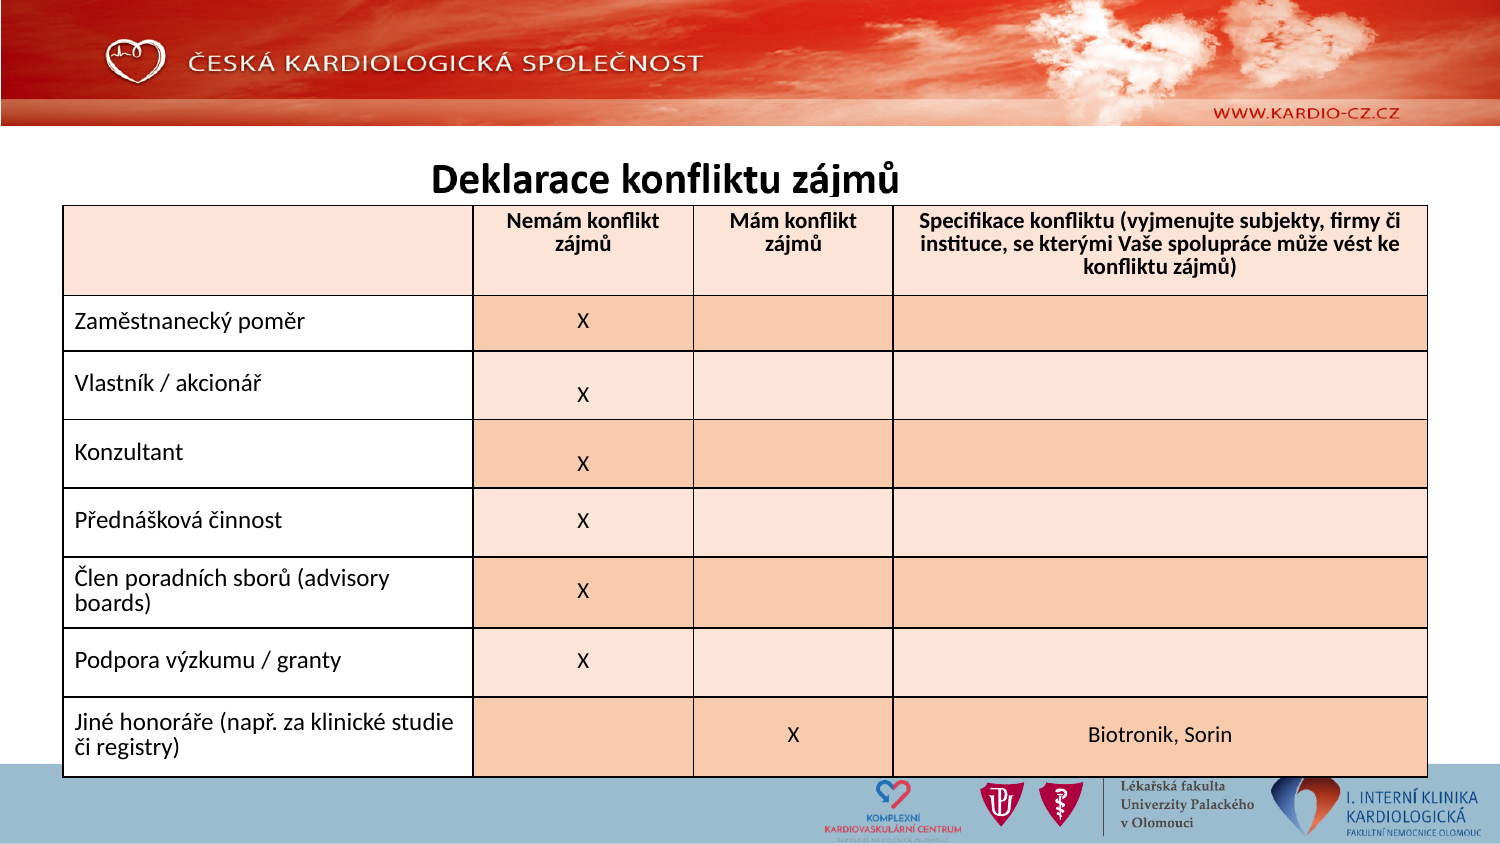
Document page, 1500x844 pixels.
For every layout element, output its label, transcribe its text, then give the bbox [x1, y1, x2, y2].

table_cell X [474, 629, 693, 696]
table_cell [694, 420, 892, 487]
table_cell Podpora výzkumu / granty [64, 629, 472, 696]
picture [1271, 771, 1481, 836]
table_cell X [474, 489, 693, 556]
table_cell Vlastník / akcionář [64, 352, 472, 419]
table_cell Člen poradních sborů (advisory boards) [64, 558, 472, 627]
table_cell X [474, 420, 693, 487]
table_header Specifikace konfliktu (vyjmenujte subjekty, firmy či instituce, se kterými Vaše spolupráce může vést ke konfliktu zájmů) [894, 206, 1427, 295]
table_cell Konzultant [64, 420, 472, 487]
table_header Mám konflikt zájmů [694, 206, 892, 295]
picture [0, 0, 1500, 197]
table_cell [894, 629, 1427, 696]
table_cell X [694, 698, 892, 776]
picture [825, 779, 961, 842]
table_cell Jiné honoráře (např. za klinické studie či registry) [64, 698, 472, 776]
table_cell X [474, 296, 693, 350]
table_cell X [474, 558, 693, 627]
table_cell [694, 352, 892, 419]
table_header Nemám konflikt zájmů [474, 206, 693, 295]
table_cell [694, 629, 892, 696]
table_cell [894, 296, 1427, 350]
table_cell [474, 698, 693, 776]
table_cell [694, 489, 892, 556]
table_cell [894, 352, 1427, 419]
table_cell [894, 420, 1427, 487]
table_cell [894, 558, 1427, 627]
table_header [64, 206, 472, 295]
table_cell X [474, 352, 693, 419]
table_cell [694, 558, 892, 627]
table_cell Přednášková činnost [64, 489, 472, 556]
table_cell Biotronik, Sorin [894, 698, 1427, 776]
table_cell [694, 296, 892, 350]
table_cell [894, 489, 1427, 556]
table_cell Zaměstnanecký poměr [64, 296, 472, 350]
